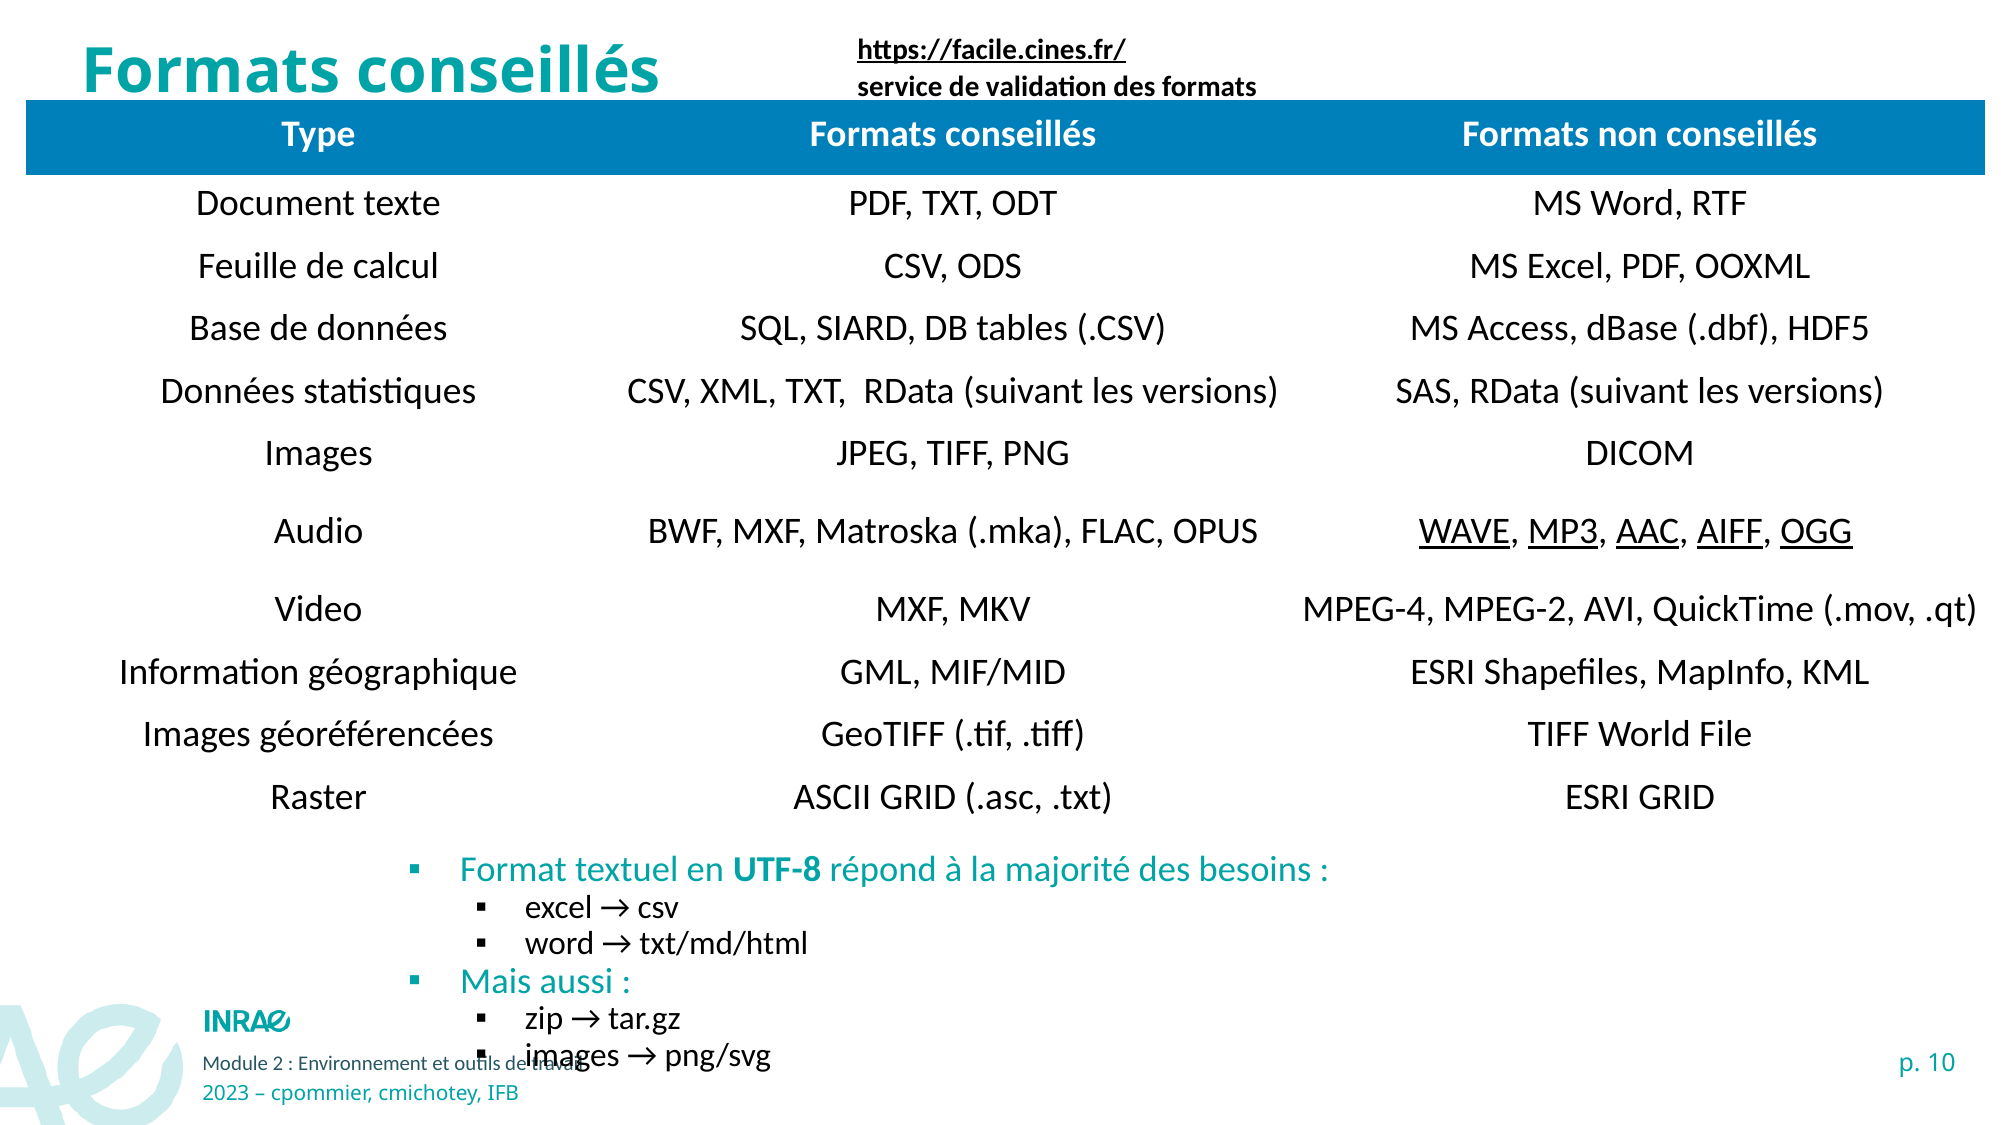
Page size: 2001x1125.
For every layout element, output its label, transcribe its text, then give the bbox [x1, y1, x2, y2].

table_cell TIFF World File [1295, 706, 1985, 769]
table_header Formats non conseillés [1295, 100, 1985, 175]
table_cell MXF, MKV [612, 581, 1295, 644]
table_cell Feuille de calcul [26, 237, 612, 300]
table_cell CSV, ODS [612, 237, 1295, 300]
table_cell GML, MIF/MID [612, 644, 1295, 706]
table_cell Information géographique [26, 644, 612, 706]
table_header Formats conseillés [612, 100, 1295, 175]
table_cell Images [26, 425, 612, 487]
table_cell SQL, SIARD, DB tables (.CSV) [612, 300, 1295, 362]
table_cell Images géoréférencées [26, 706, 612, 769]
table_cell Document texte [26, 175, 612, 237]
table_cell Données statistiques [26, 362, 612, 425]
picture [0, 996, 329, 1125]
table_cell MS Excel, PDF, OOXML [1295, 237, 1985, 300]
table_header Type [26, 100, 612, 175]
table_cell MS Word, RTF [1295, 175, 1985, 237]
table_cell Video [26, 581, 612, 644]
table_cell ESRI GRID [1295, 769, 1985, 831]
table_cell ESRI Shapefiles, MapInfo, KML [1295, 644, 1985, 706]
title Formats conseillés [66, 0, 1743, 100]
table_cell ASCII GRID (.asc, .txt) [612, 769, 1295, 831]
list Format textuel en UTF-8 répond à la majorité des besoins : excel → csv word → txt/md/html Mais aussi : zip → tar.gz images → png/svg [380, 831, 1701, 1082]
table_cell Audio [26, 487, 612, 581]
table_cell SAS, RData (suivant les versions) [1295, 362, 1985, 425]
table_cell WAVE, MP3, AAC, AIFF, OGG [1295, 487, 1985, 581]
table_cell MPEG-4, MPEG-2, AVI, QuickTime (.mov, .qt) [1295, 581, 1985, 644]
table_cell CSV, XML, TXT, RData (suivant les versions) [612, 362, 1295, 425]
table_cell BWF, MXF, Matroska (.mka), FLAC, OPUS [612, 487, 1295, 581]
table_cell JPEG, TIFF, PNG [612, 425, 1295, 487]
table_cell Raster [26, 769, 612, 831]
table_cell DICOM [1295, 425, 1985, 487]
table_cell PDF, TXT, ODT [612, 175, 1295, 237]
table_cell Base de données [26, 300, 612, 362]
table_cell MS Access, dBase (.dbf), HDF5 [1295, 300, 1985, 362]
text_box https://facile.cines.fr/ service de validation des formats [842, 14, 1420, 132]
table_cell GeoTIFF (.tif, .tiff) [612, 706, 1295, 769]
